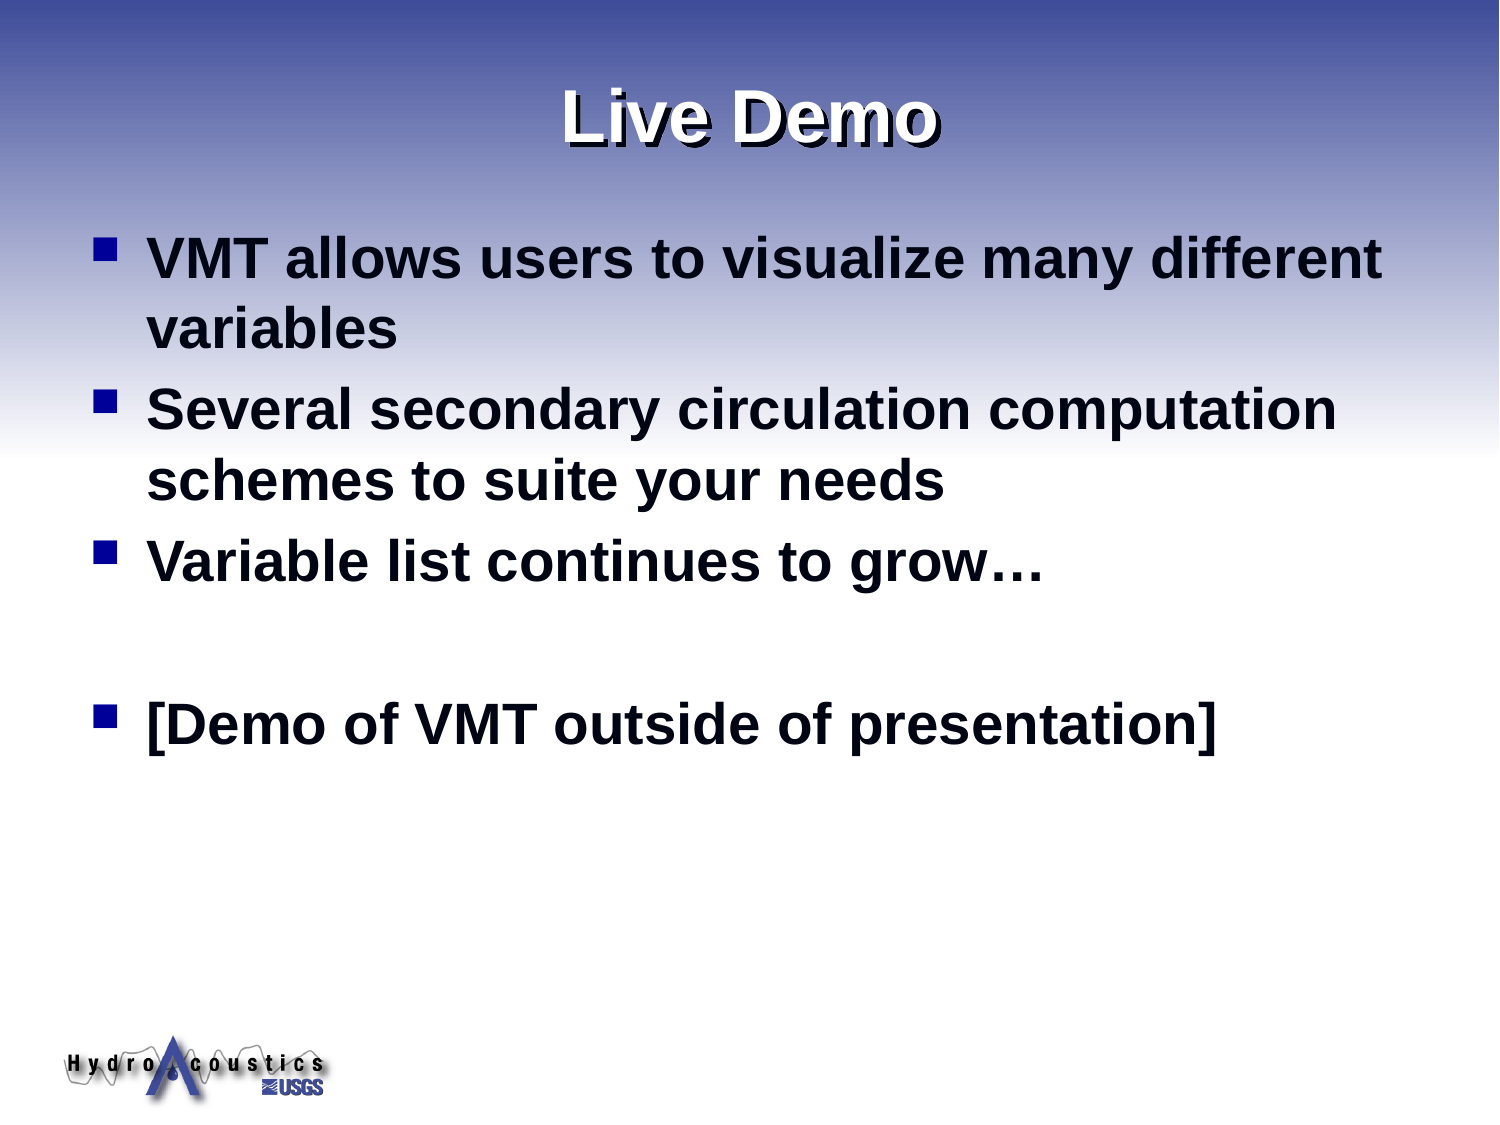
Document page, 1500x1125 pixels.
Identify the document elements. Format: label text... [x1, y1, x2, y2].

picture [62, 1029, 338, 1112]
title Live Demo [74, 62, 1426, 163]
list VMT allows users to visualize many different variables Several secondary circulation computation schemes to suite your needs Variable list continues to grow… [Demo of VMT outside of presentation] [74, 212, 1426, 1056]
